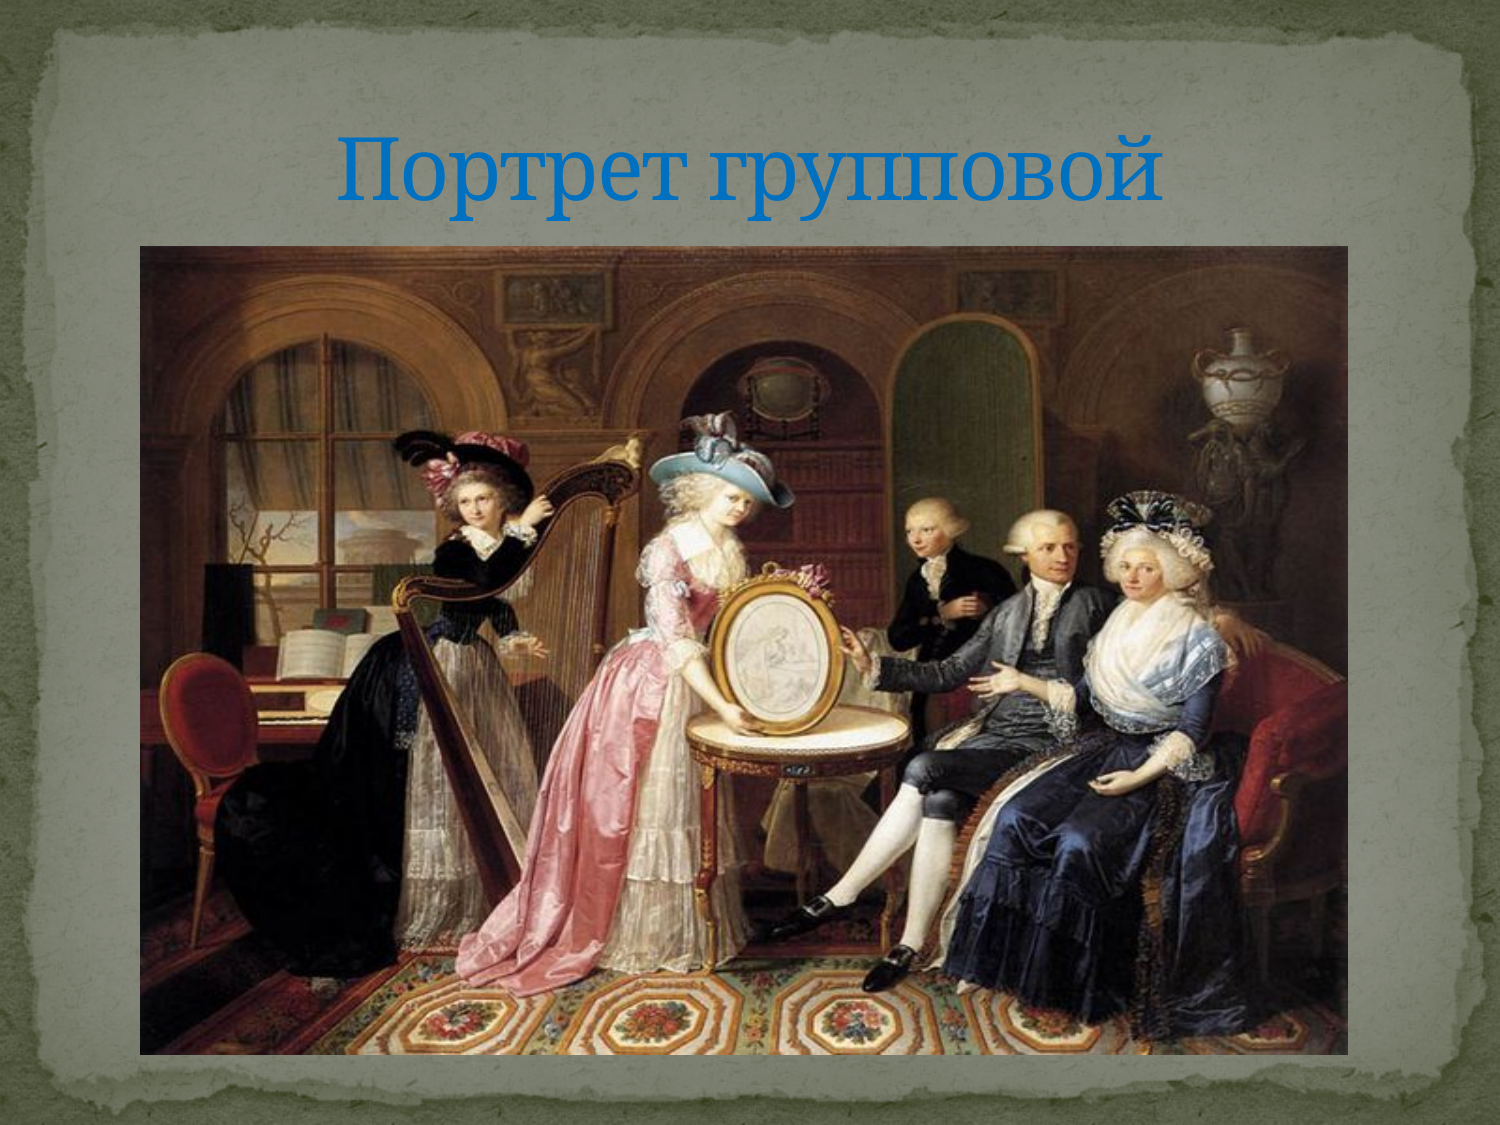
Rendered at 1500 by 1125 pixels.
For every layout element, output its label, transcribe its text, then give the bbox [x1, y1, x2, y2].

picture [140, 246, 1348, 1055]
title Портрет групповой [74, 24, 1425, 225]
